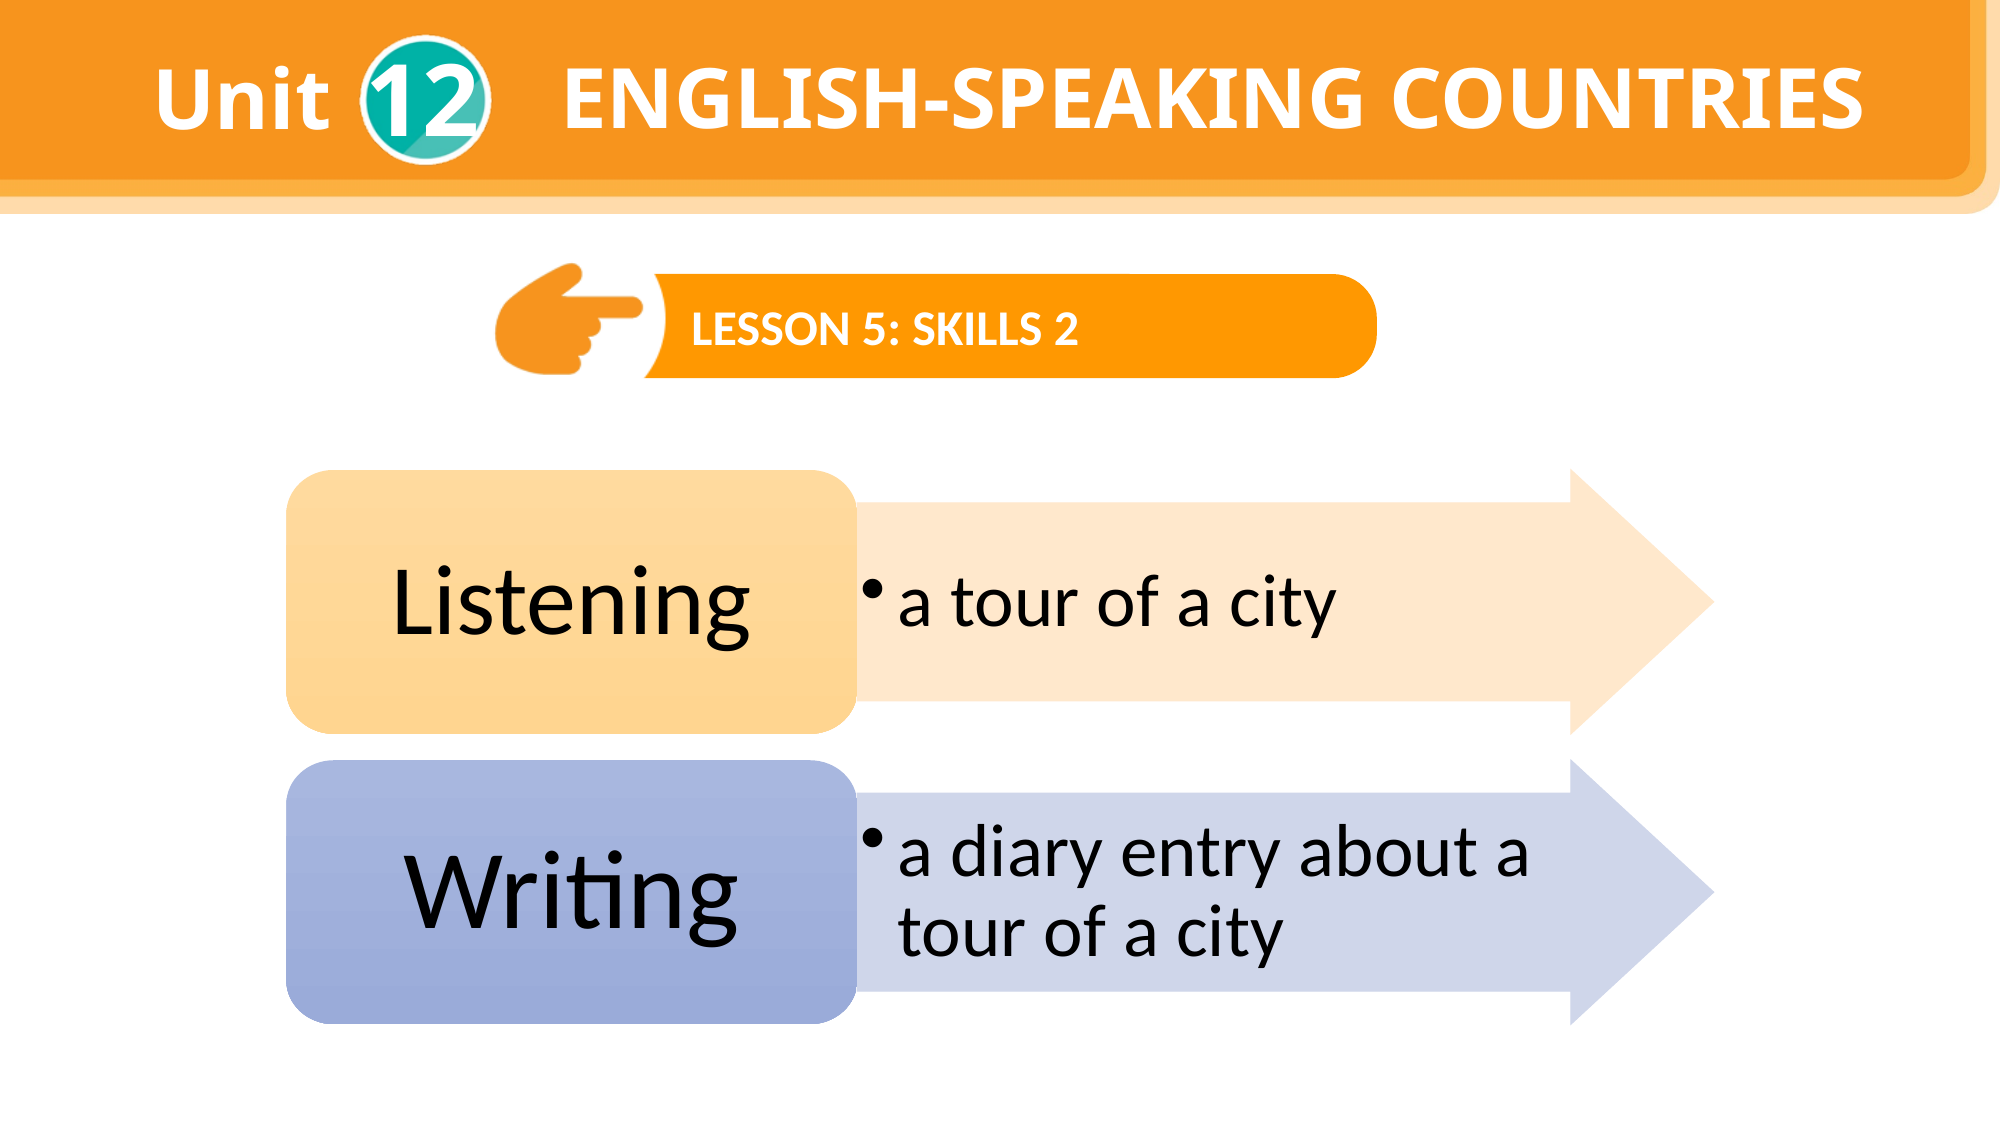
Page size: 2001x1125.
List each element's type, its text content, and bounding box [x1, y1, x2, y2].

text_box [677, 272, 1367, 288]
text_box LESSON 5: SKILLS 2 [677, 288, 1426, 363]
picture [0, 0, 2000, 424]
text_box [677, 363, 1368, 380]
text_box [286, 469, 1714, 1024]
